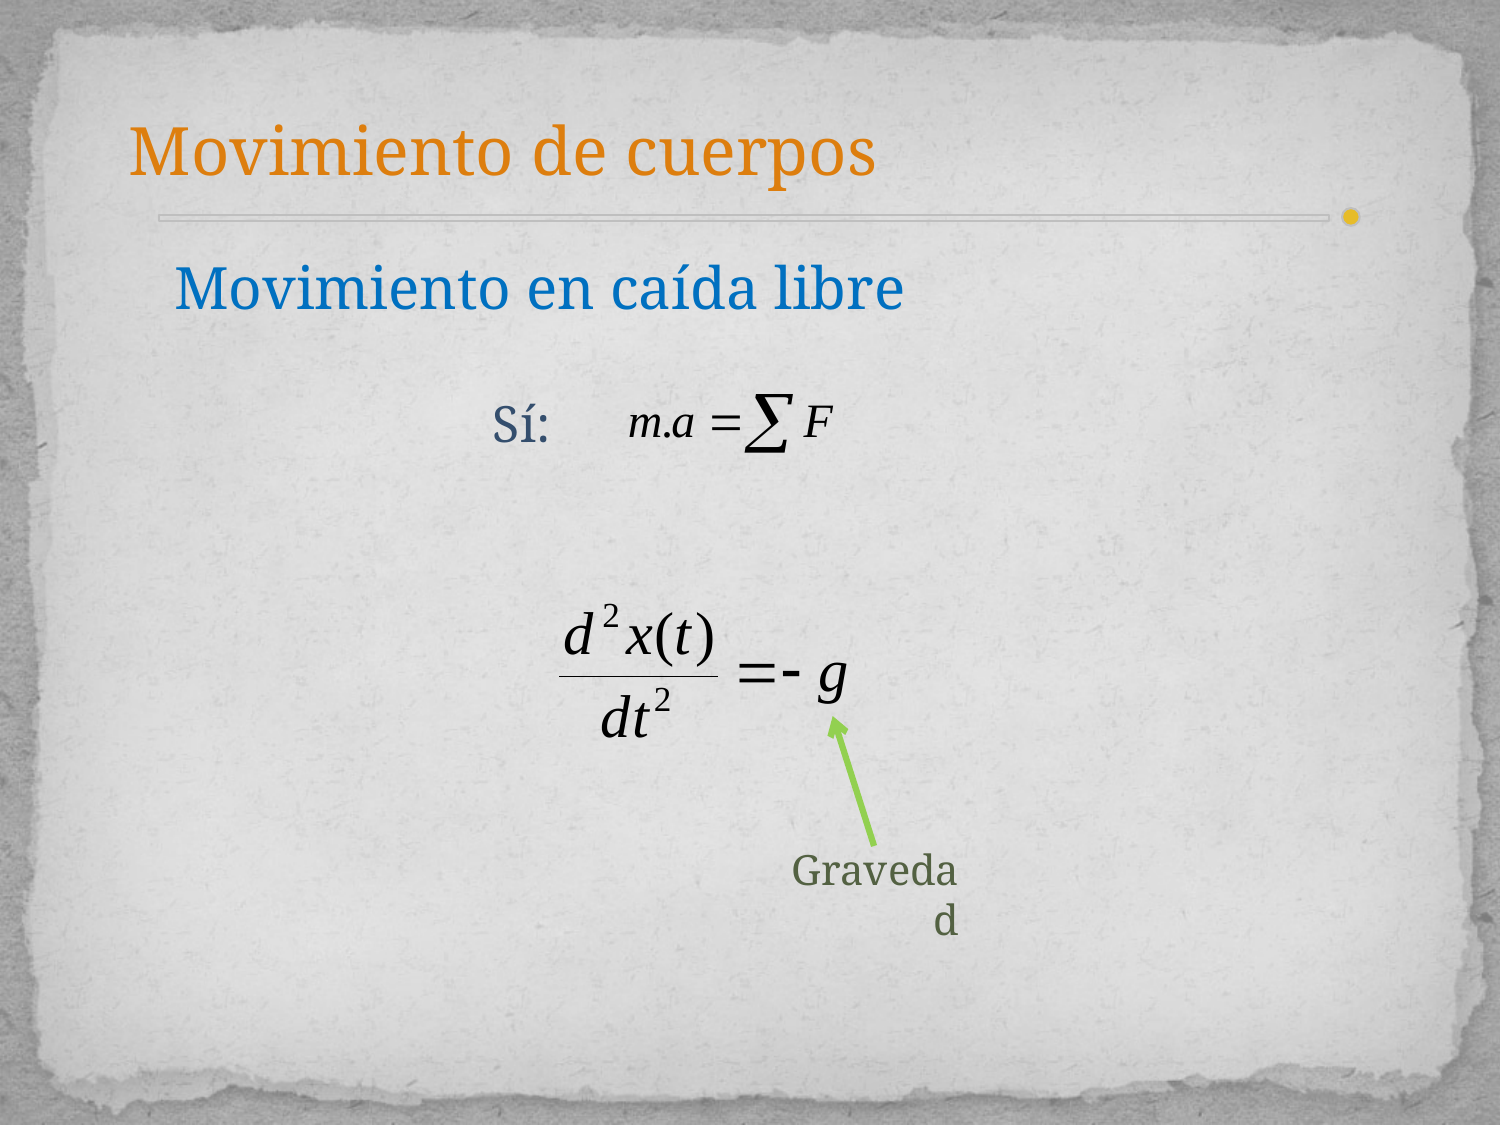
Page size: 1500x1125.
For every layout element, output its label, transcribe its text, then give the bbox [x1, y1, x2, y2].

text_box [834, 717, 873, 844]
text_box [163, 211, 1357, 222]
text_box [552, 589, 860, 751]
text_box Movimiento en caída libre [159, 243, 1353, 329]
text_box Gravedad [773, 836, 975, 951]
text_box Movimiento de cuerpos [113, 101, 893, 197]
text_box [622, 387, 843, 464]
text_box Sí: [478, 385, 585, 460]
